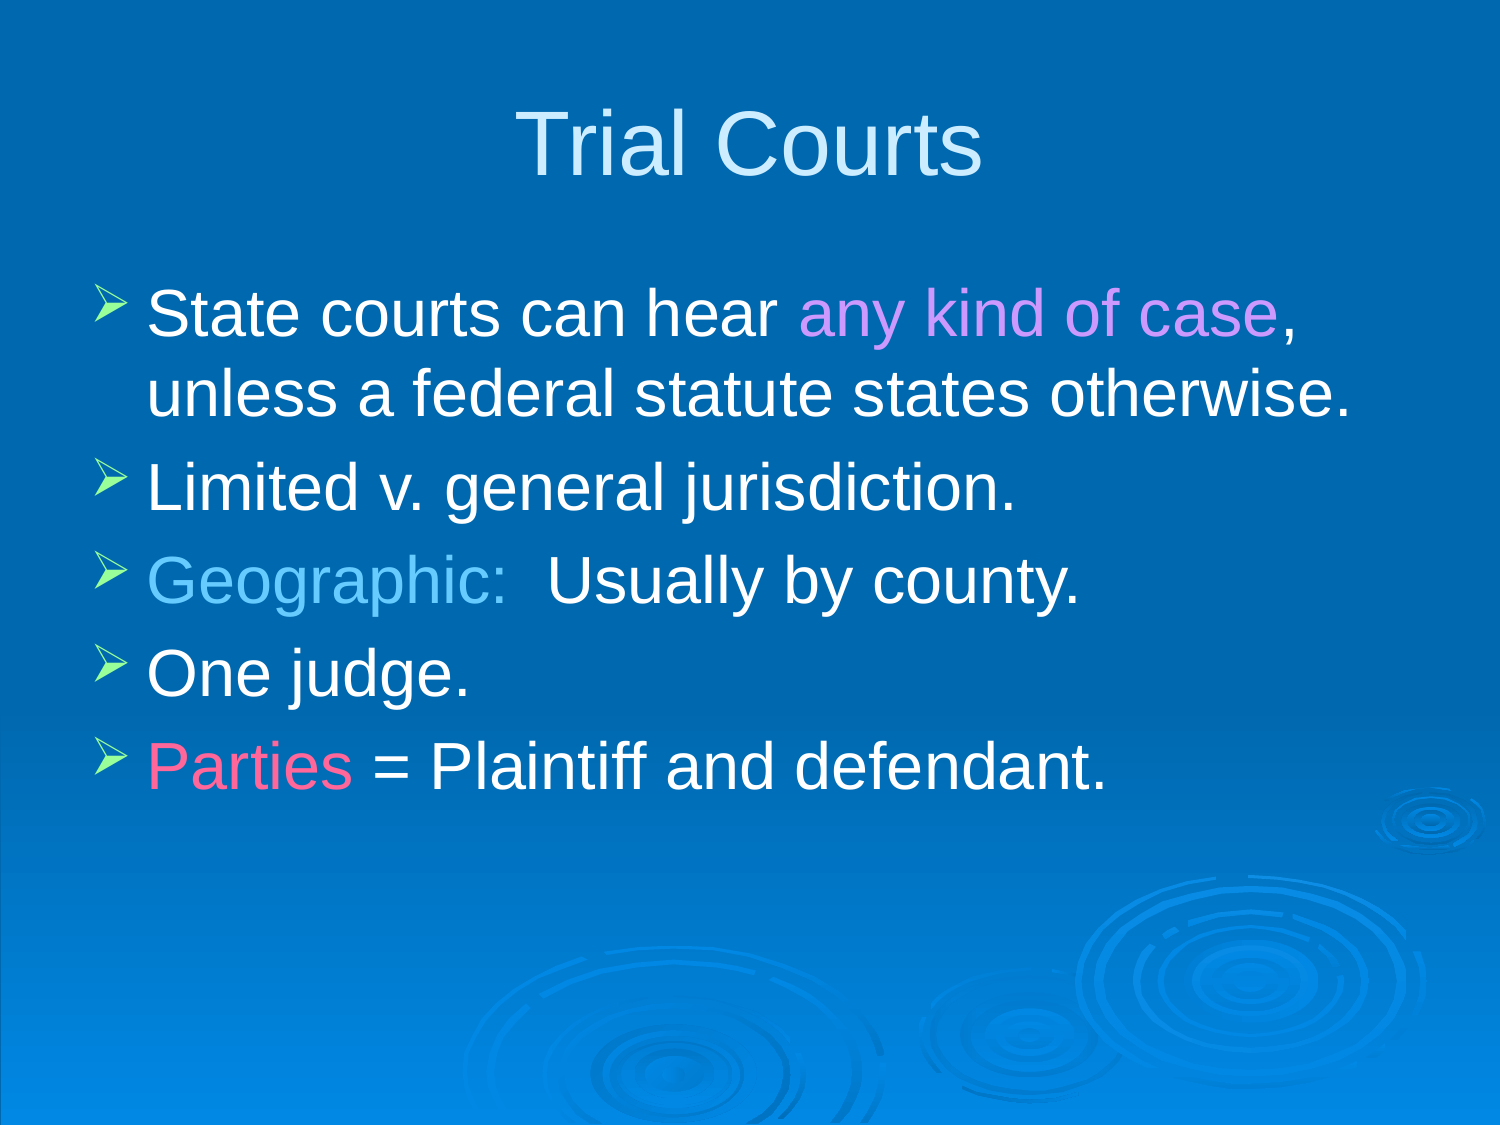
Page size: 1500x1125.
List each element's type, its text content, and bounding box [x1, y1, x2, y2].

list State courts can hear any kind of case, unless a federal statute states otherwise. Limited v. general jurisdiction. Geographic: Usually by county. One judge. Parties = Plaintiff and defendant. [74, 262, 1426, 1006]
title Trial Courts [74, 45, 1426, 233]
